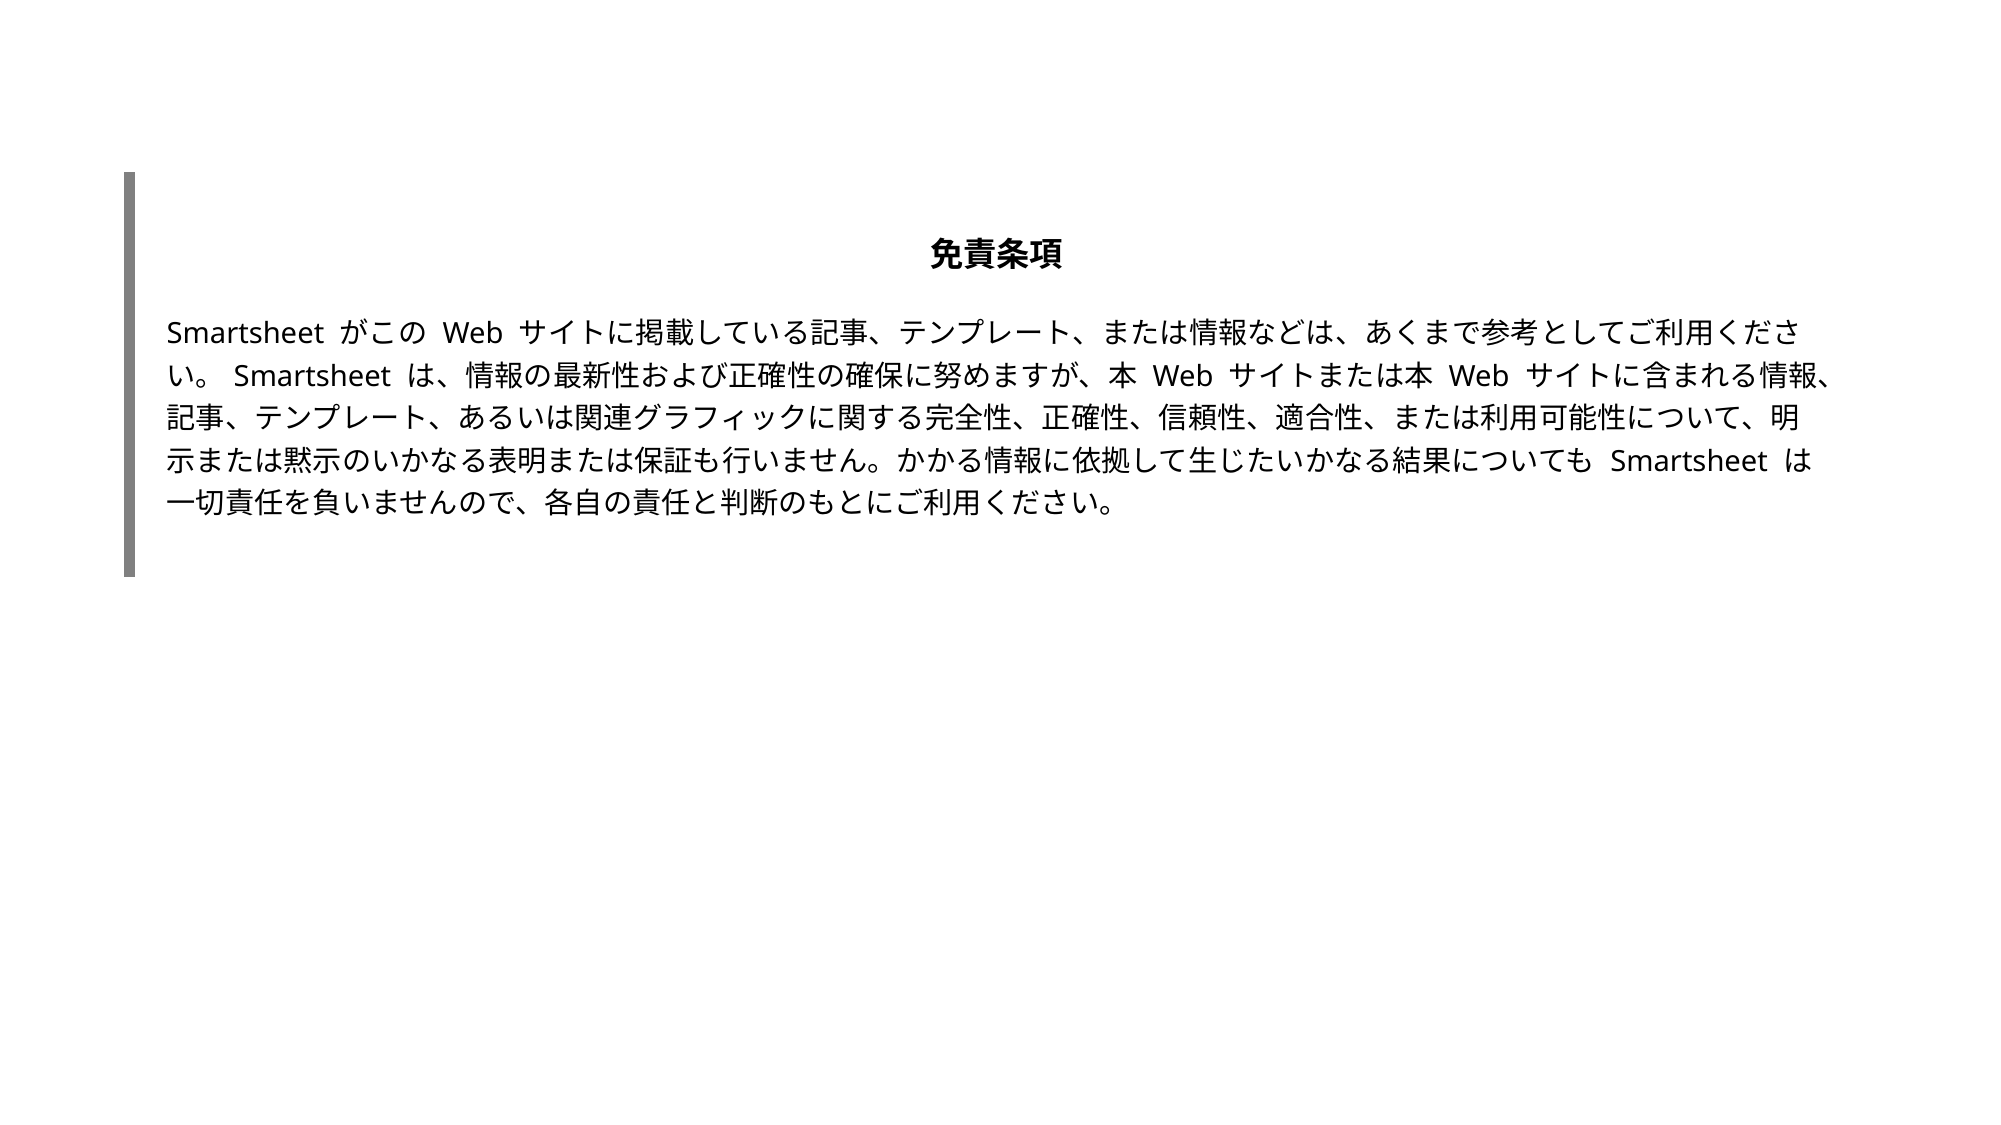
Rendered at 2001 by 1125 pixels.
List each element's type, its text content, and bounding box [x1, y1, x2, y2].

table_header 免責条項 Smartsheet がこの Web サイトに掲載している記事、テンプレート、または情報などは、あくまで参考としてご利用ください。Smartsheet は、情報の最新性および正確性の確保に努めますが、本 Web サイトまたは本 Web サイトに含まれる情報、記事、テンプレート、あるいは関連グラフィックに関する完全性、正確性、信頼性、適合性、または利用可能性について、明示または黙示のいかなる表明または保証も行いません。かかる情報に依拠して生じたいかなる結果についても Smartsheet は一切責任を負いませんので、各自の責任と判断のもとにご利用ください。 [135, 172, 1839, 577]
